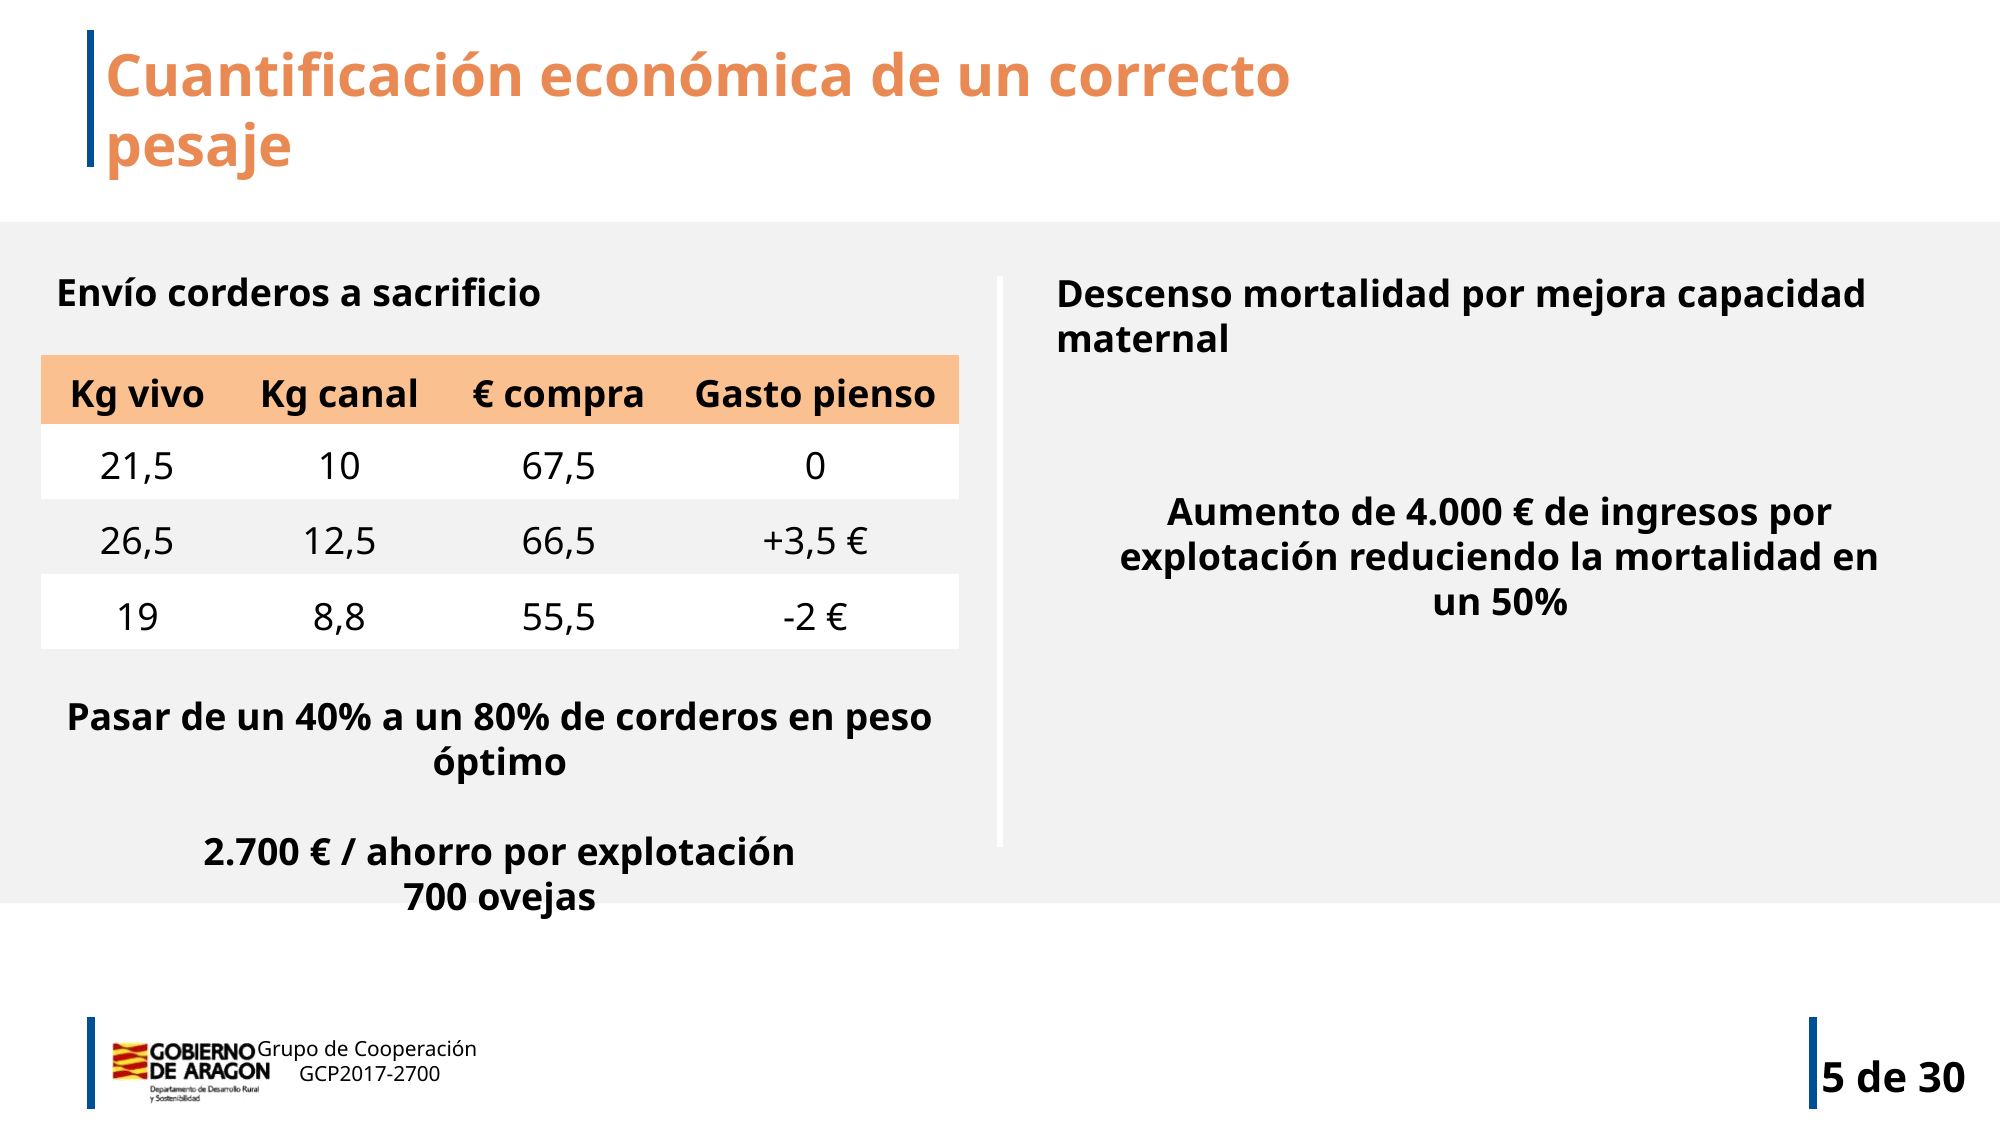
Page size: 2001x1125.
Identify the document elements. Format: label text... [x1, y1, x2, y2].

text_box Pasar de un 40% a un 80% de corderos en peso óptimo 2.700 € / ahorro por explotación 700 ovejas [41, 685, 959, 926]
table_cell -2 € [672, 574, 959, 649]
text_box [112, 1028, 526, 1104]
table_cell 19 [41, 574, 233, 649]
text_box 5 de 30 [1813, 1042, 1981, 1108]
table_cell 55,5 [446, 574, 672, 649]
table_cell 8,8 [233, 574, 446, 649]
table_cell +3,5 € [672, 499, 959, 574]
table_cell 0 [672, 424, 959, 499]
text_box Cuantificación económica de un correcto pesaje [90, 30, 1375, 221]
table_header Kg vivo [41, 355, 233, 424]
table_cell 67,5 [446, 424, 672, 499]
table_header Kg canal [233, 355, 446, 424]
table_header € compra [446, 355, 672, 424]
table_header Gasto pienso [672, 355, 959, 424]
table_cell 26,5 [41, 499, 233, 574]
text_box Envío corderos a sacrificio [41, 261, 562, 322]
text_box Descenso mortalidad por mejora capacidad maternal [1041, 262, 2000, 368]
table_cell 21,5 [41, 424, 233, 499]
text_box 5 de 30 [1806, 1042, 1812, 1108]
table_cell 10 [233, 424, 446, 499]
text_box [0, 221, 2000, 904]
table_cell 66,5 [446, 499, 672, 574]
table_cell 12,5 [233, 499, 446, 574]
text_box Aumento de 4.000 € de ingresos por explotación reduciendo la mortalidad en un 50% [1084, 480, 1916, 630]
